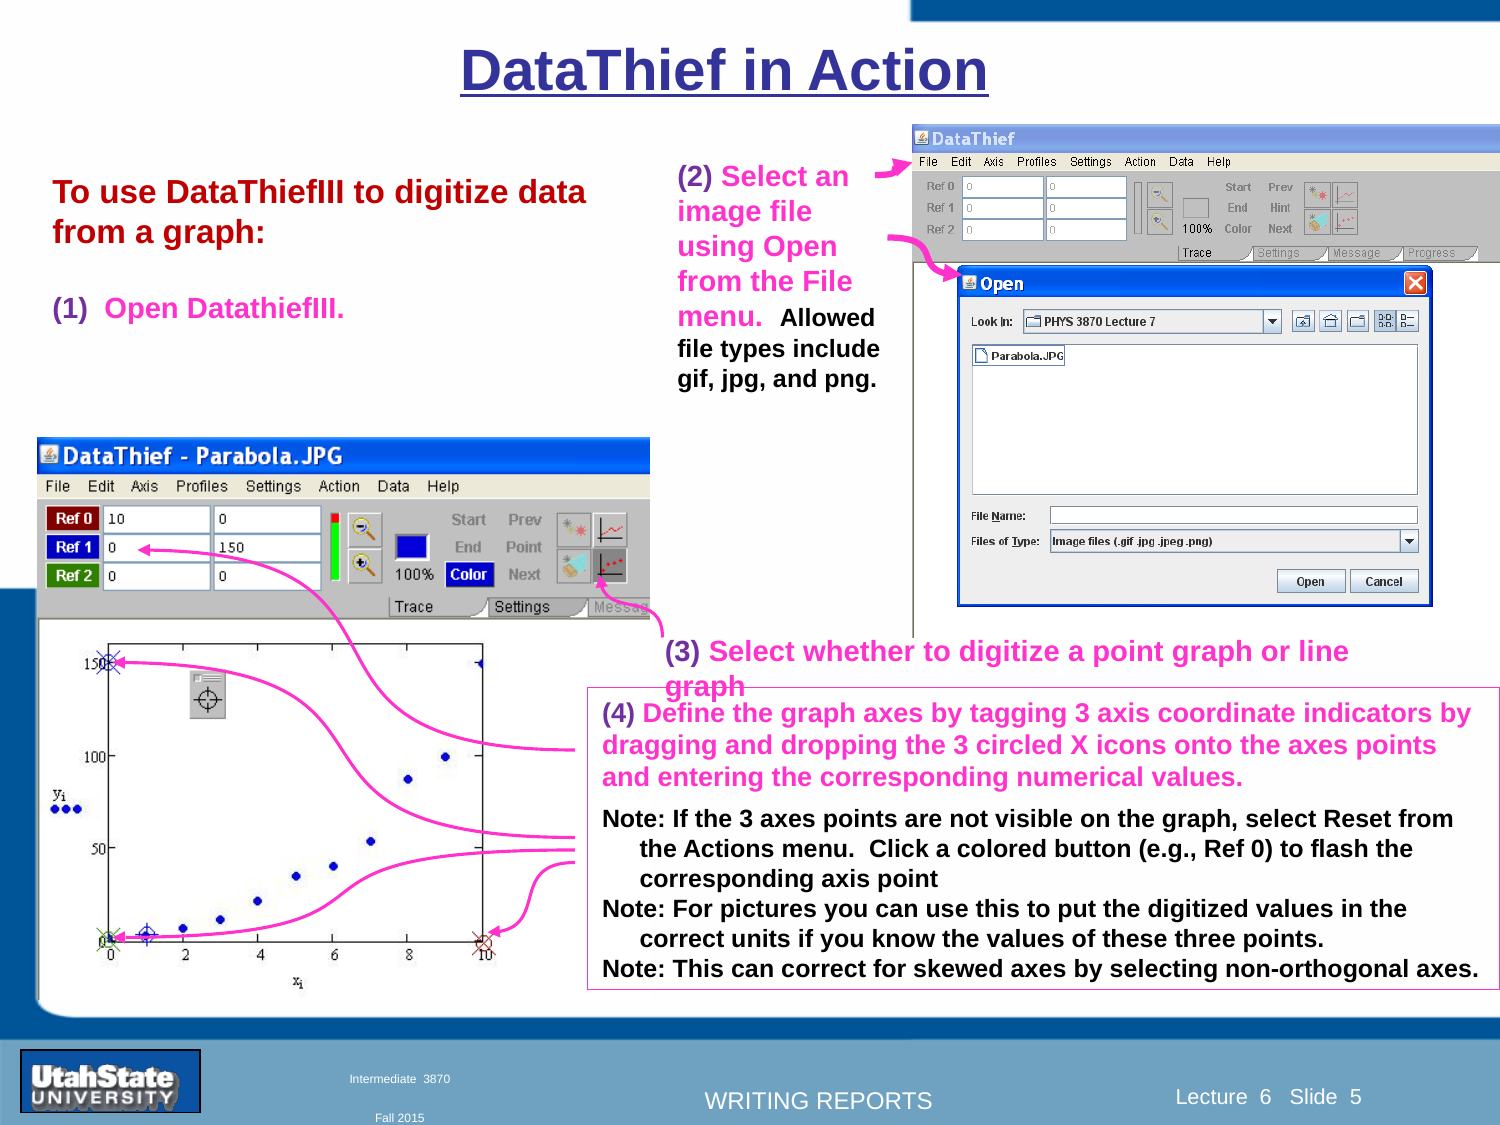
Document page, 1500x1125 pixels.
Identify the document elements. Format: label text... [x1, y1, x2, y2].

text_box (2) Select an image file using Open from the File menu. Allowed file types include gif, jpg, and png. [662, 149, 907, 400]
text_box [887, 237, 963, 276]
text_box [599, 574, 663, 638]
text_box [137, 549, 576, 751]
text_box (3) Select whether to digitize a point graph or line graph [654, 624, 1450, 710]
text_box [112, 662, 576, 838]
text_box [112, 849, 576, 938]
picture [0, 0, 1500, 1125]
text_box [487, 862, 576, 933]
text_box DataThief in Action [87, 24, 1363, 100]
text_box To use DataThiefIII to digitize data from a graph: (1) Open DatathiefIII. [37, 162, 638, 332]
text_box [874, 162, 913, 176]
text_box (4) Define the graph axes by tagging 3 axis coordinate indicators by dragging and dropping the 3 circled X icons onto the axes points and entering the corresponding numerical values. Note: If the 3 axes points are not visible on the graph, select Reset from the Actions menu. Click a colored button (e.g., Ref 0) to flash the corresponding axis point Note: For pictures you can use this to put the digitized values in the correct units if you know the values of these three points. Note: This can correct for skewed axes by selecting non-orthogonal axes. [654, 687, 1500, 990]
